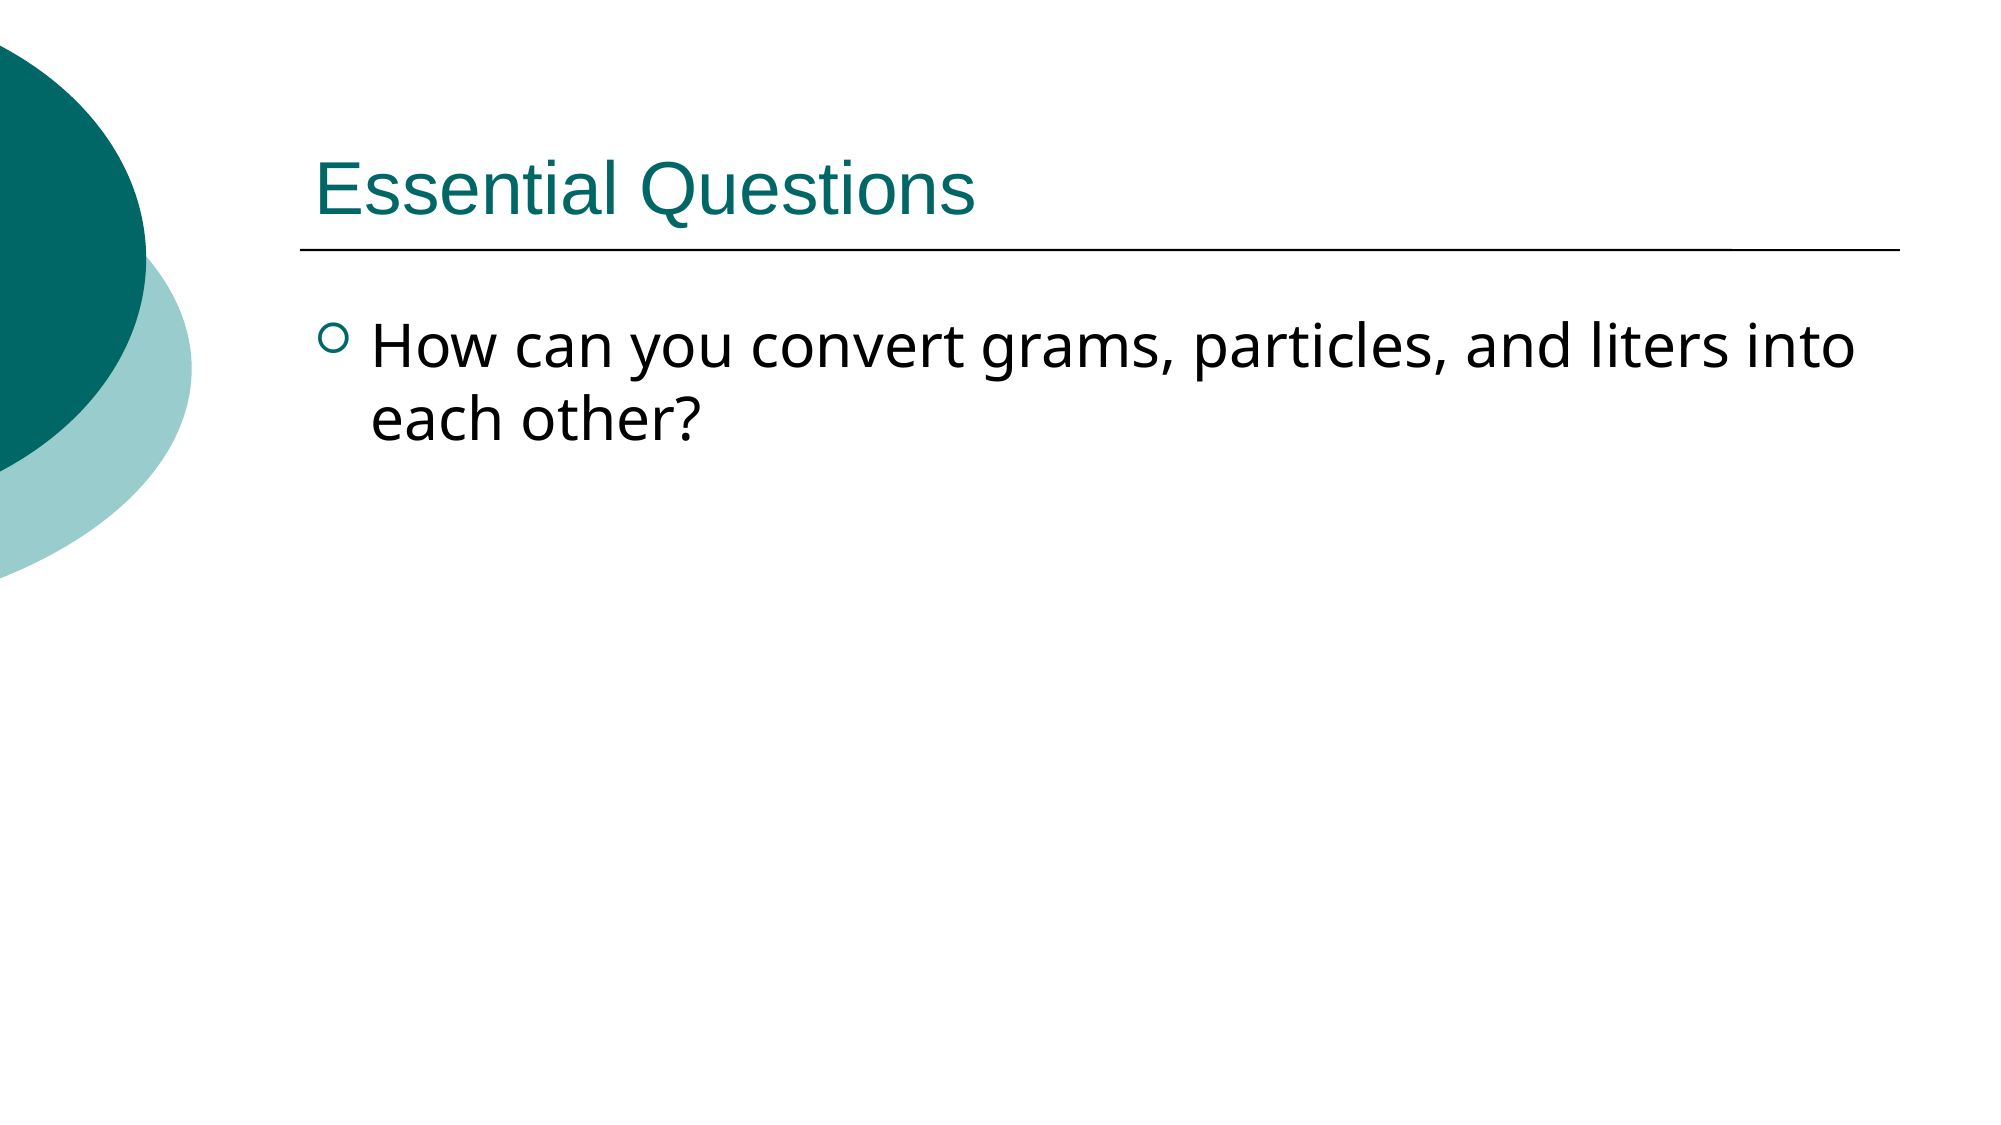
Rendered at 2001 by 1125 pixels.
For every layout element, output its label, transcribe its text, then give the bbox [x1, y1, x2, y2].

title Essential Questions [299, 49, 1900, 237]
list How can you convert grams, particles, and liters into each other? [299, 299, 1900, 975]
